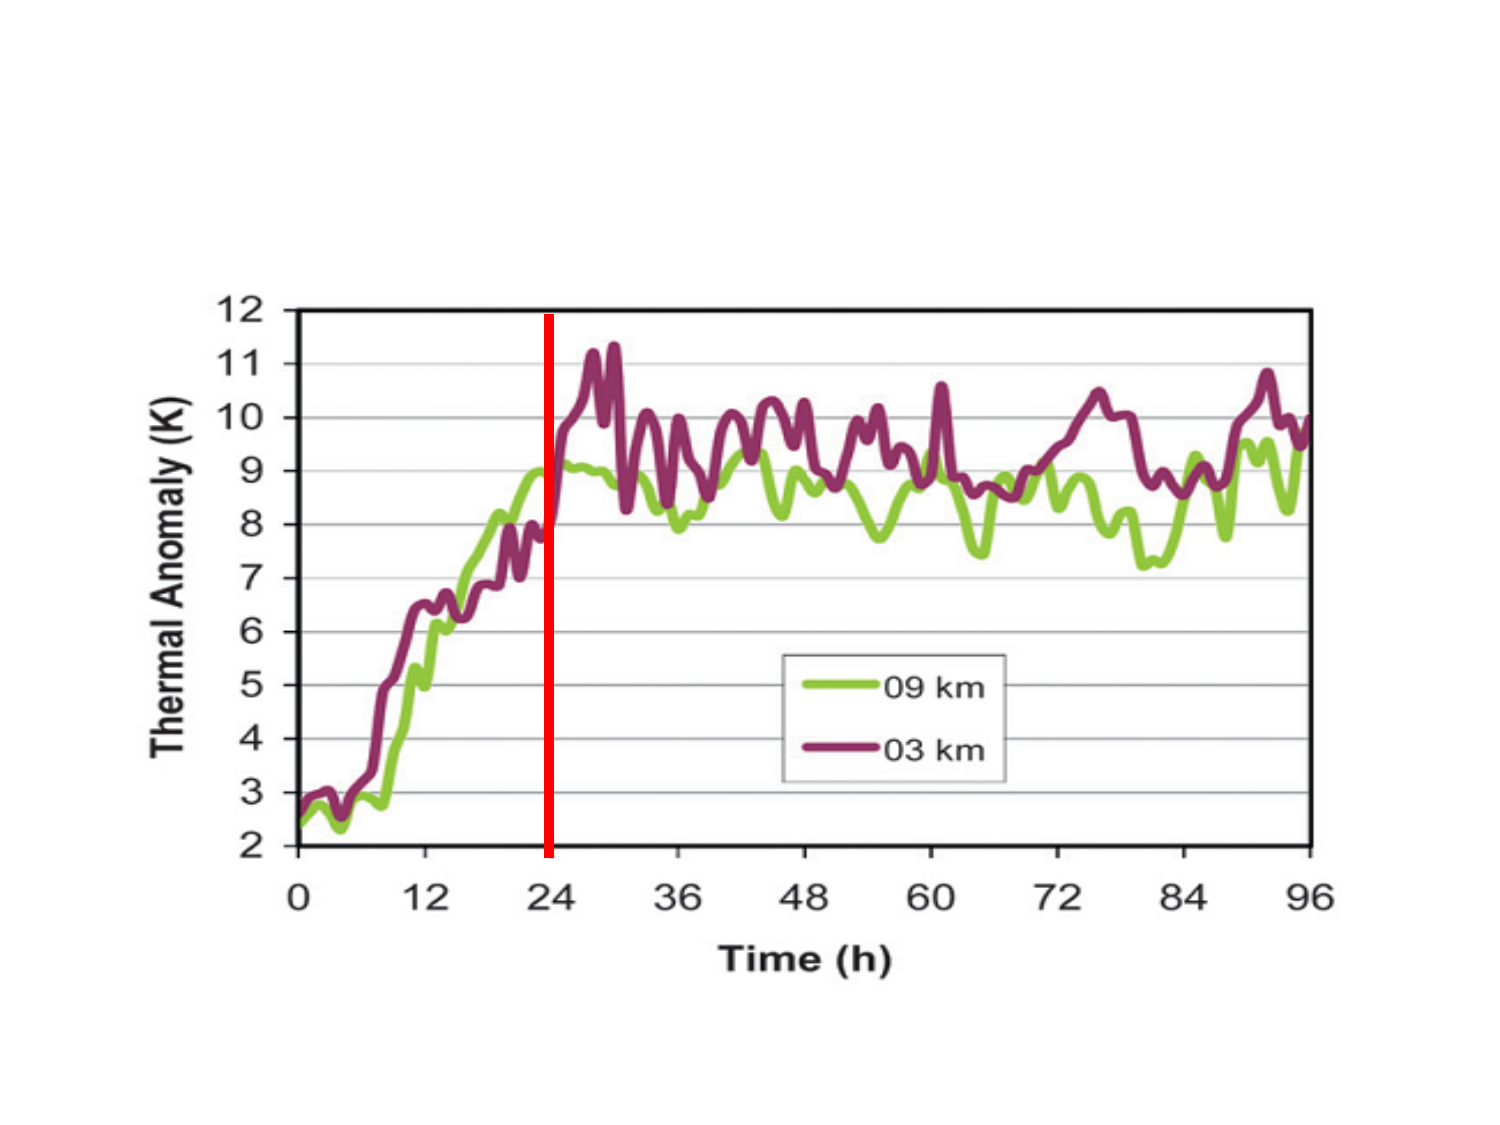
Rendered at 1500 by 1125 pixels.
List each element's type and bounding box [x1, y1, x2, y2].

picture [123, 265, 1374, 987]
